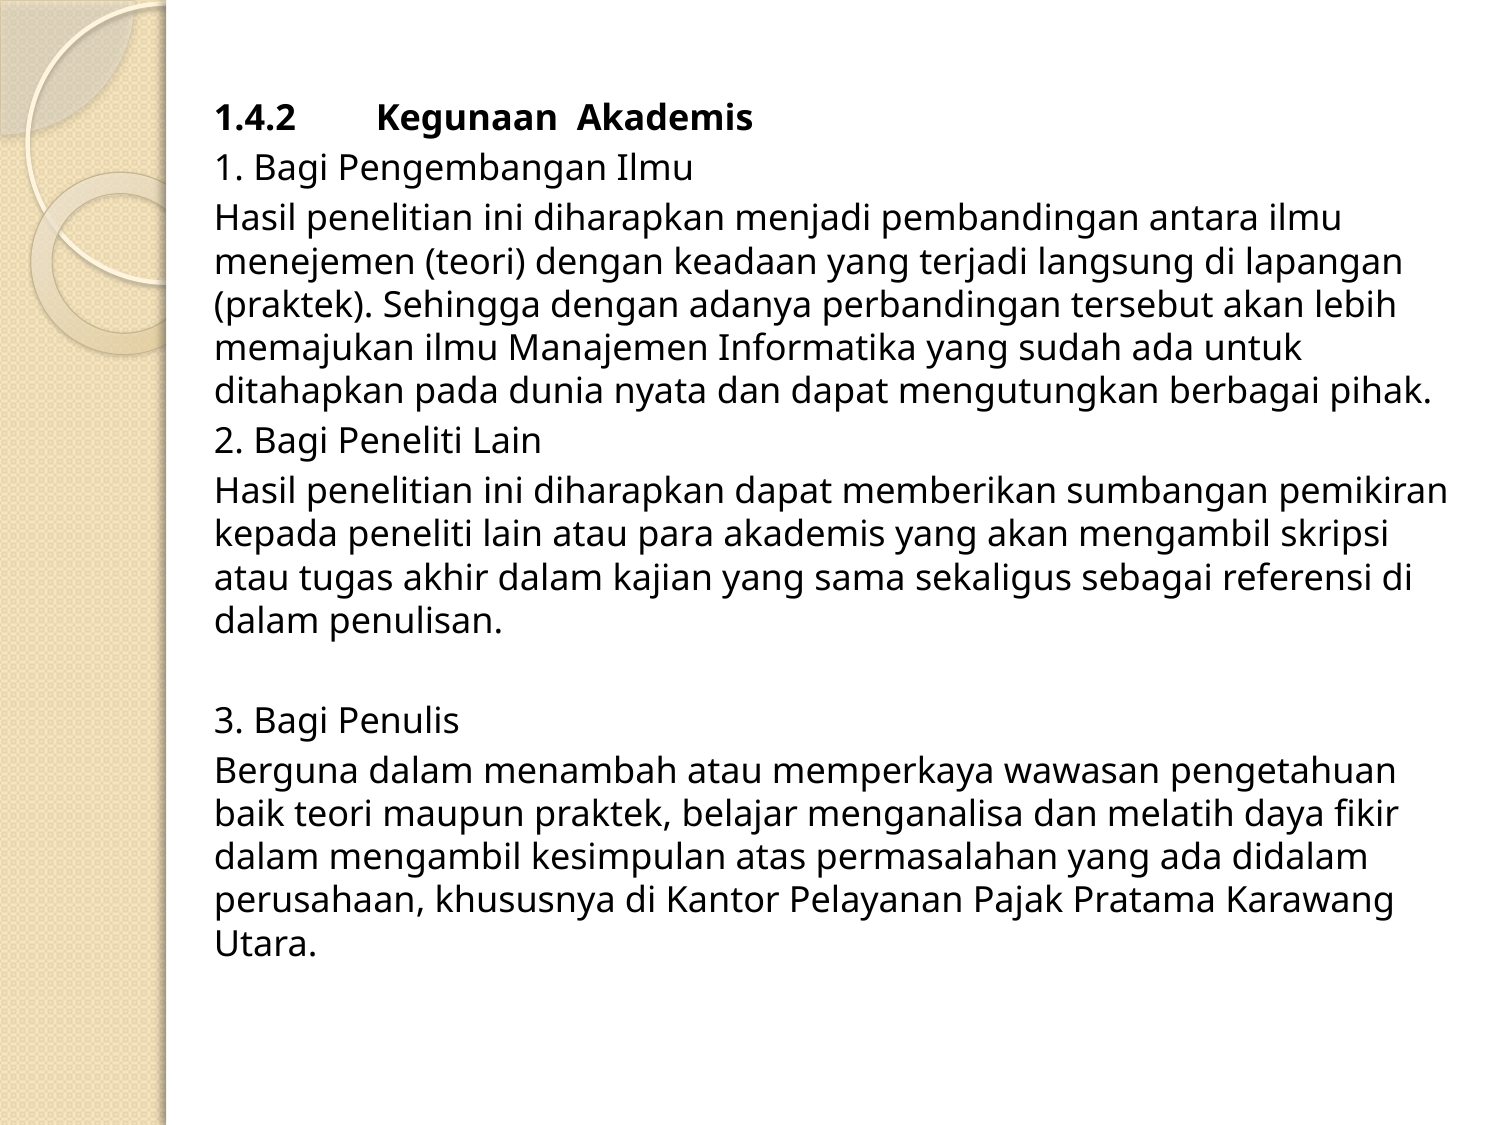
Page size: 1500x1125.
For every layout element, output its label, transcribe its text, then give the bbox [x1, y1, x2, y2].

list 1.4.2 Kegunaan Akademis 1. Bagi Pengembangan Ilmu Hasil penelitian ini diharapkan menjadi pembandingan antara ilmu menejemen (teori) dengan keadaan yang terjadi langsung di lapangan (praktek). Sehingga dengan adanya perbandingan tersebut akan lebih memajukan ilmu Manajemen Informatika yang sudah ada untuk ditahapkan pada dunia nyata dan dapat mengutungkan berbagai pihak. 2. Bagi Peneliti Lain Hasil penelitian ini diharapkan dapat memberikan sumbangan pemikiran kepada peneliti lain atau para akademis yang akan mengambil skripsi atau tugas akhir dalam kajian yang sama sekaligus sebagai referensi di dalam penulisan. 3. Bagi Penulis Berguna dalam menambah atau memperkaya wawasan pengetahuan baik teori maupun praktek, belajar menganalisa dan melatih daya fikir dalam mengambil kesimpulan atas permasalahan yang ada didalam perusahaan, khususnya di Kantor Pelayanan Pajak Pratama Karawang Utara. [187, 87, 1466, 1025]
